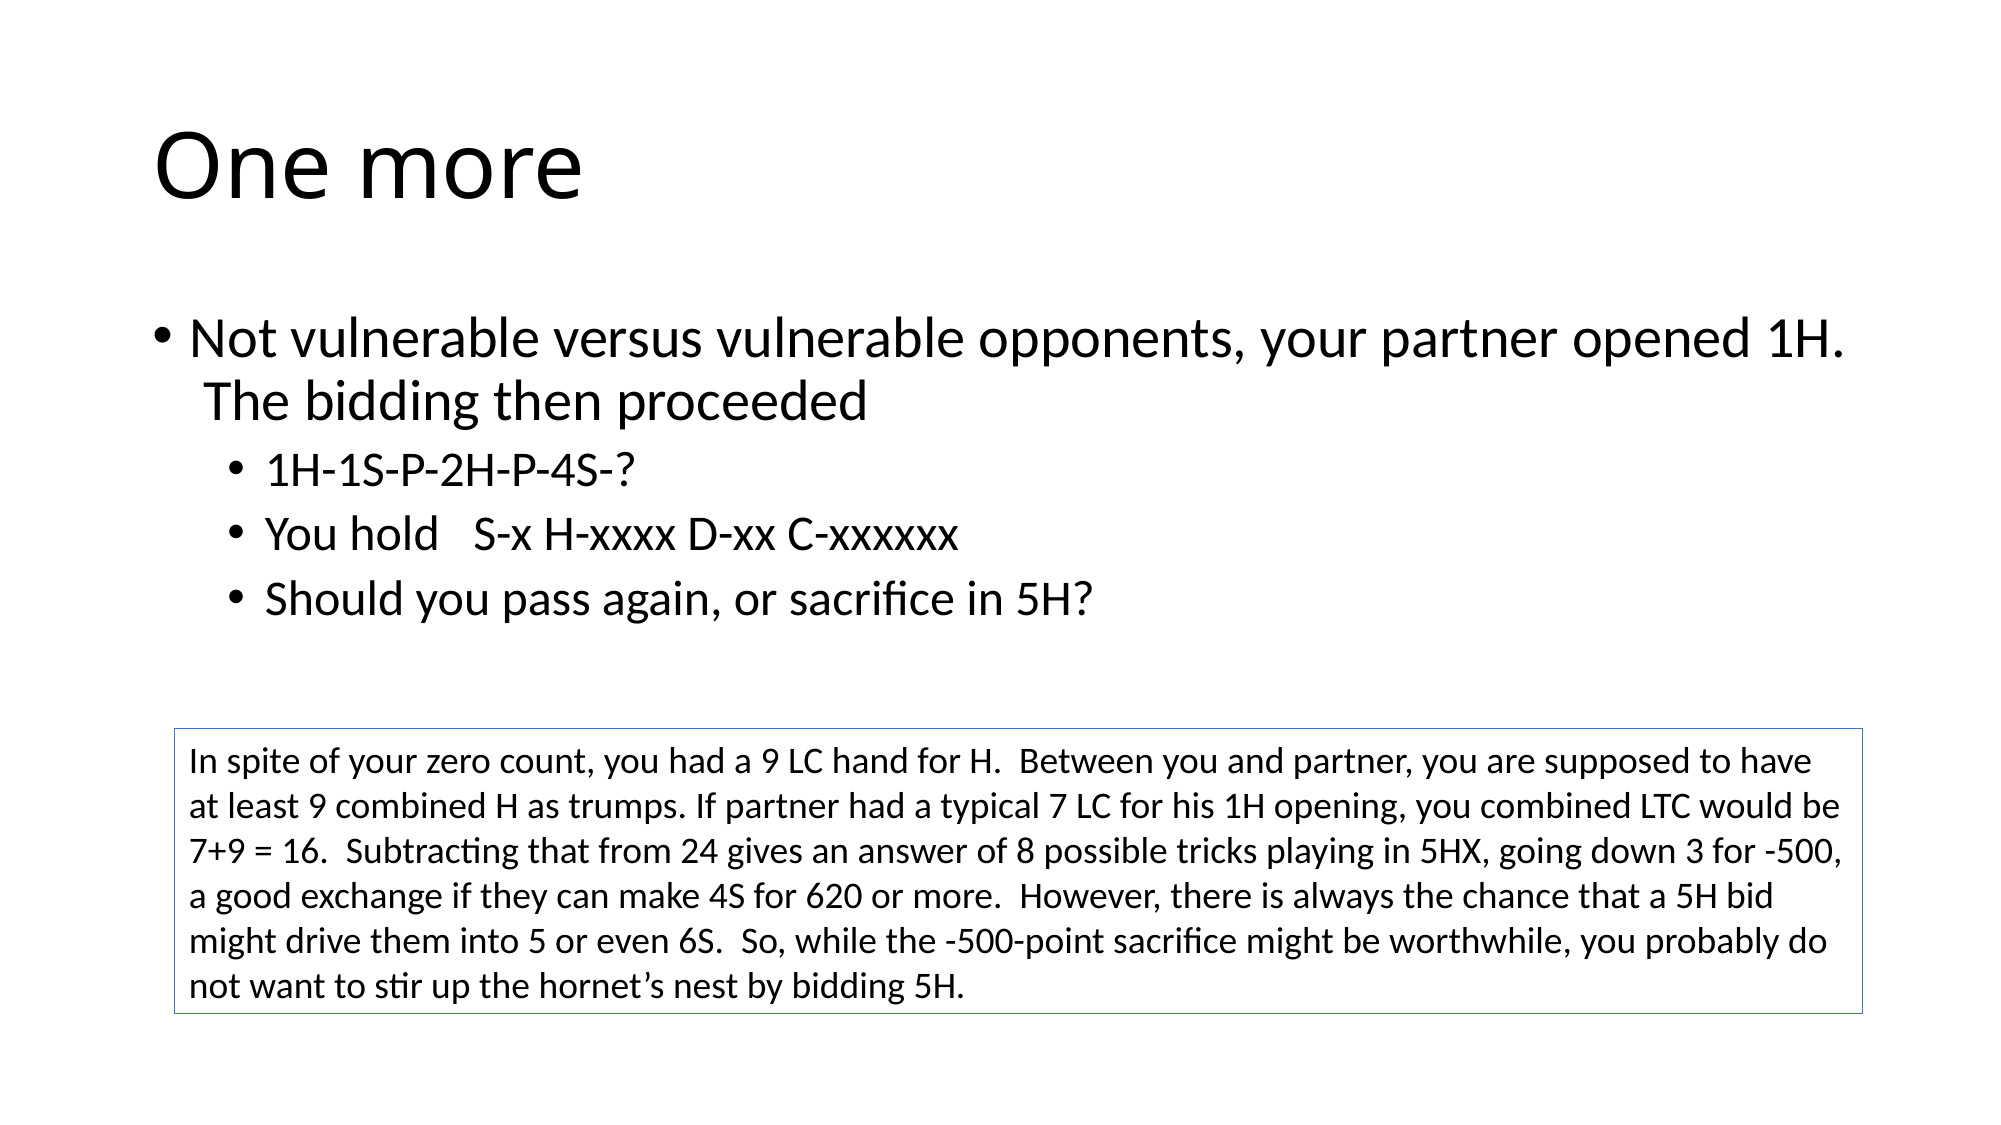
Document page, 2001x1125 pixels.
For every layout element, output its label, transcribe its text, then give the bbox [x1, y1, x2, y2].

text_box In spite of your zero count, you had a 9 LC hand for H. Between you and partner, you are supposed to have at least 9 combined H as trumps. If partner had a typical 7 LC for his 1H opening, you combined LTC would be 7+9 = 16. Subtracting that from 24 gives an answer of 8 possible tricks playing in 5HX, going down 3 for -500, a good exchange if they can make 4S for 620 or more. However, there is always the chance that a 5H bid might drive them into 5 or even 6S. So, while the -500-point sacrifice might be worthwhile, you probably do not want to stir up the hornet’s nest by bidding 5H. [174, 728, 1863, 1014]
list Not vulnerable versus vulnerable opponents, your partner opened 1H. The bidding then proceeded 1H-1S-P-2H-P-4S-? You hold S-x H-xxxx D-xx C-xxxxxx Should you pass again, or sacrifice in 5H? [137, 299, 1863, 1014]
title One more [137, 59, 1863, 278]
